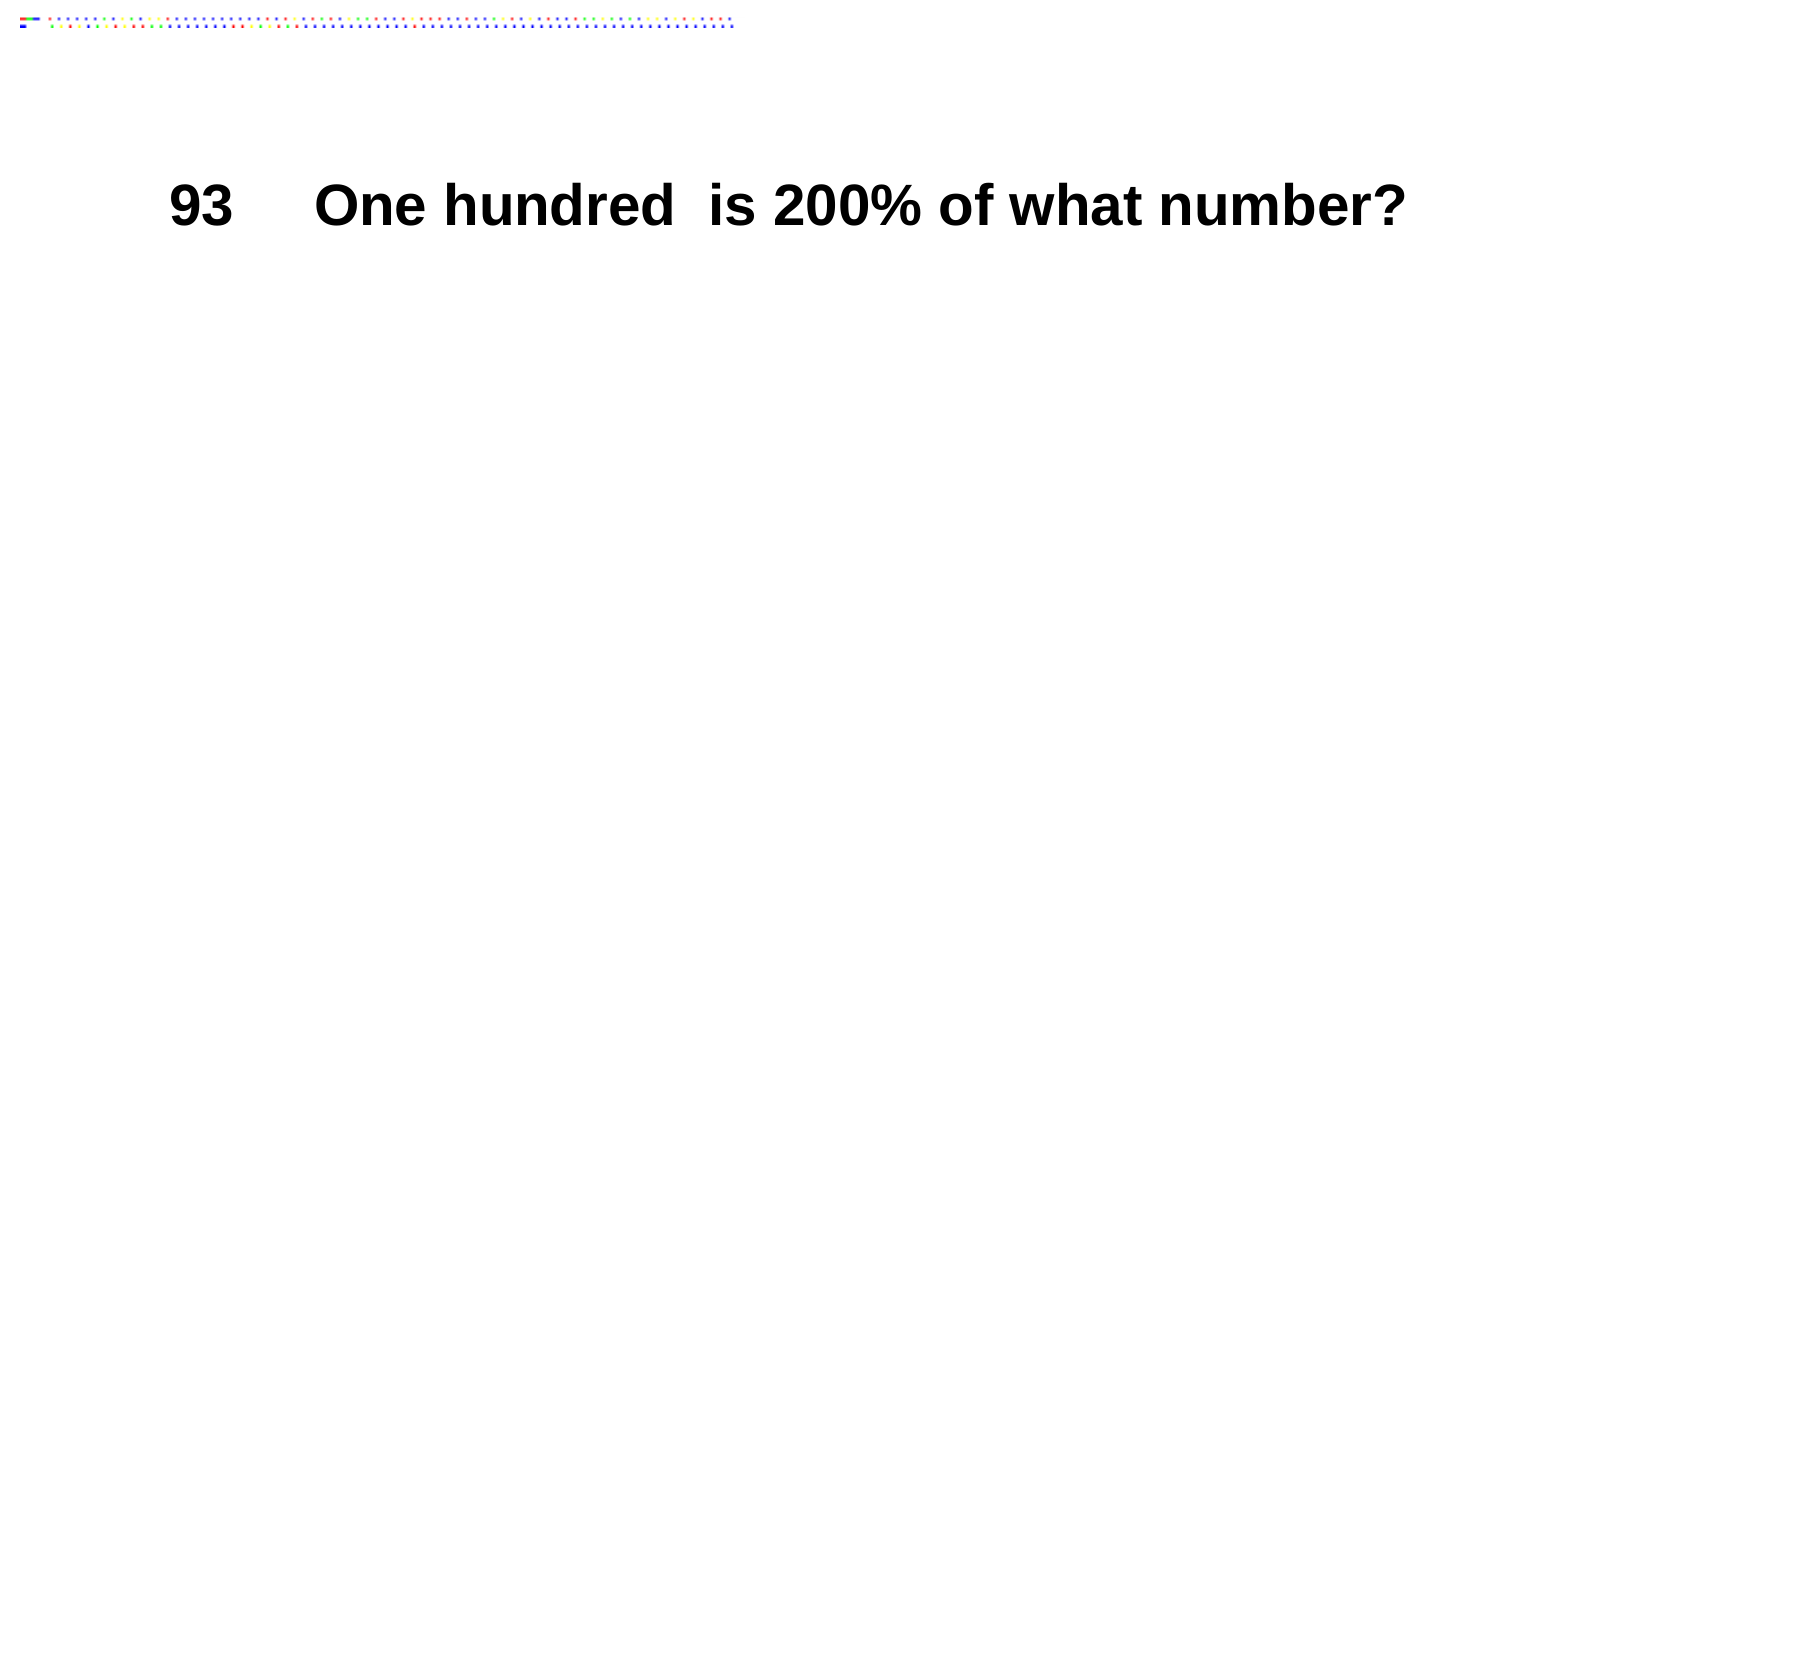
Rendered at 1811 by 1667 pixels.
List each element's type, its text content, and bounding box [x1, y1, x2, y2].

picture [20, 16, 745, 28]
text_box 93 [153, 159, 298, 245]
text_box One hundred is 200% of what number? [298, 159, 1618, 245]
